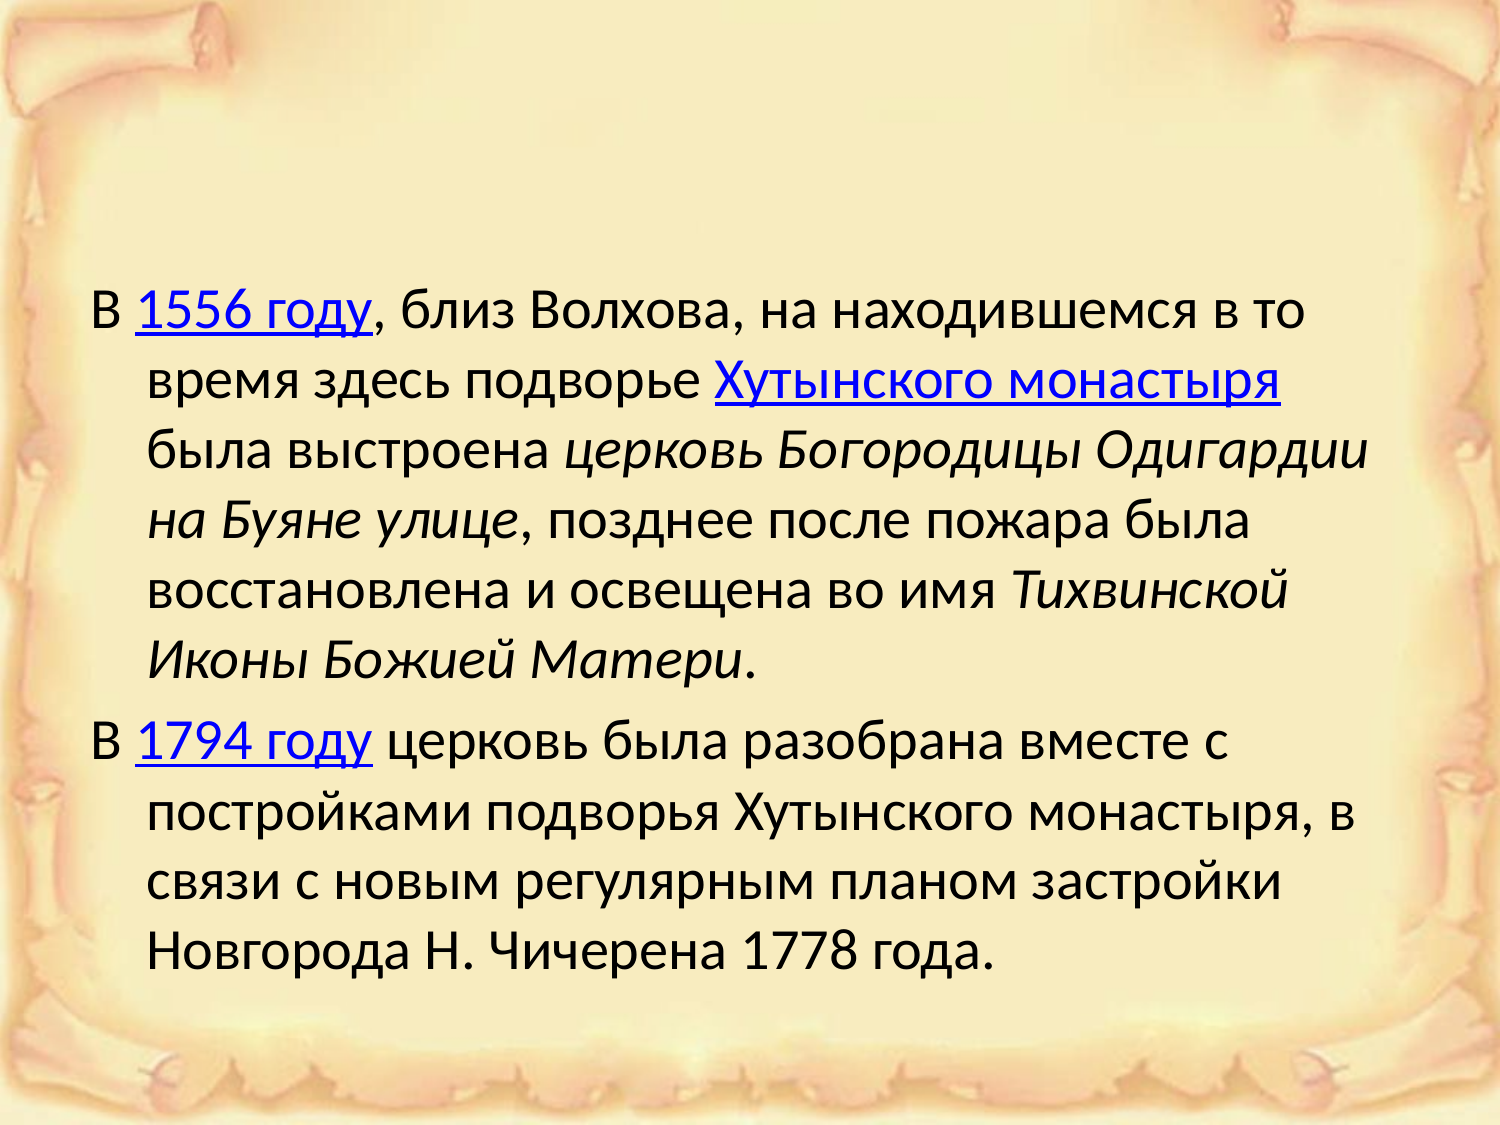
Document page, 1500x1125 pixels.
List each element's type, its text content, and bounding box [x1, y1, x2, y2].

text_box -Й [0, 0, 1500, 1125]
list В 1556 году, близ Волхова, на находившемся в то время здесь подворье Хутынского монастыря была выстроена церковь Богородицы Одигардии на Буяне улице, позднее после пожара была восстановлена и освещена во имя Тихвинской Иконы Божией Матери. В 1794 году церковь была разобрана вместе с постройками подворья Хутынского монастыря, в связи с новым регулярным планом застройки Новгорода Н. Чичерена 1778 года. [74, 262, 1426, 1006]
